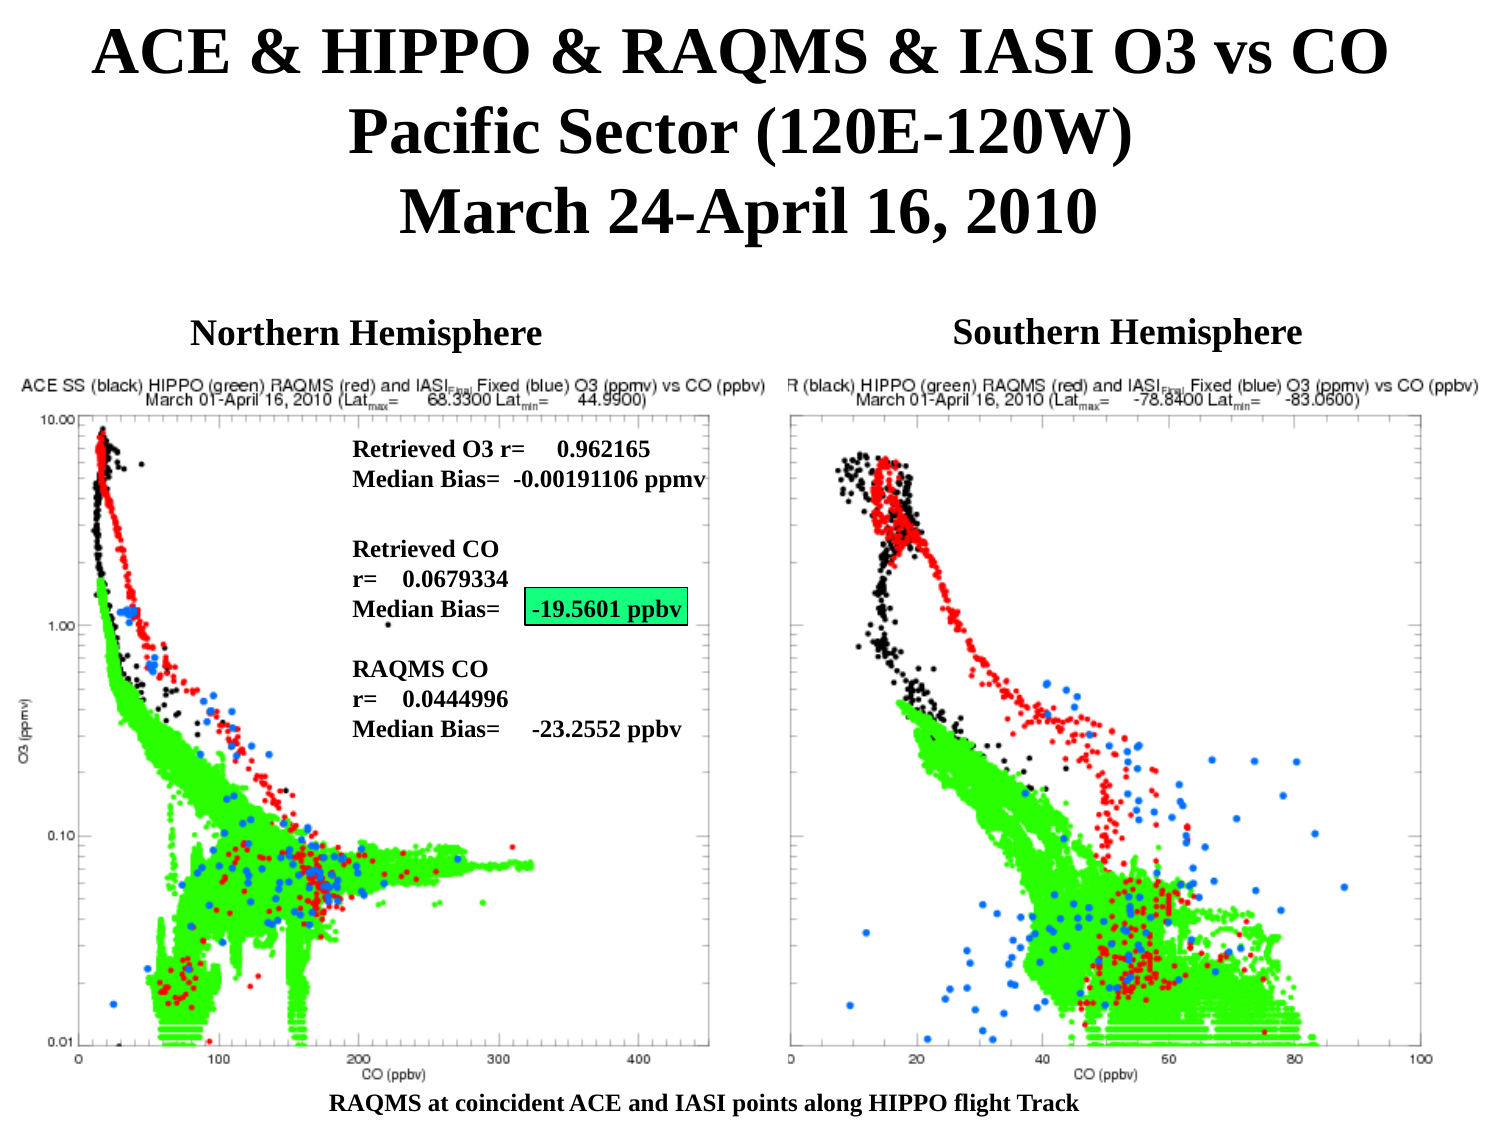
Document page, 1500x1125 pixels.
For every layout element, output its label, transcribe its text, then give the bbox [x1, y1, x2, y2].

text_box Northern Hemisphere [175, 300, 558, 335]
text_box ACE & HIPPO & RAQMS & IASI O3 vs CO Pacific Sector (120E-120W) March 24-April 16, 2010 [0, 0, 1500, 255]
picture [0, 337, 1500, 1125]
text_box Southern Hemisphere [937, 299, 1319, 335]
